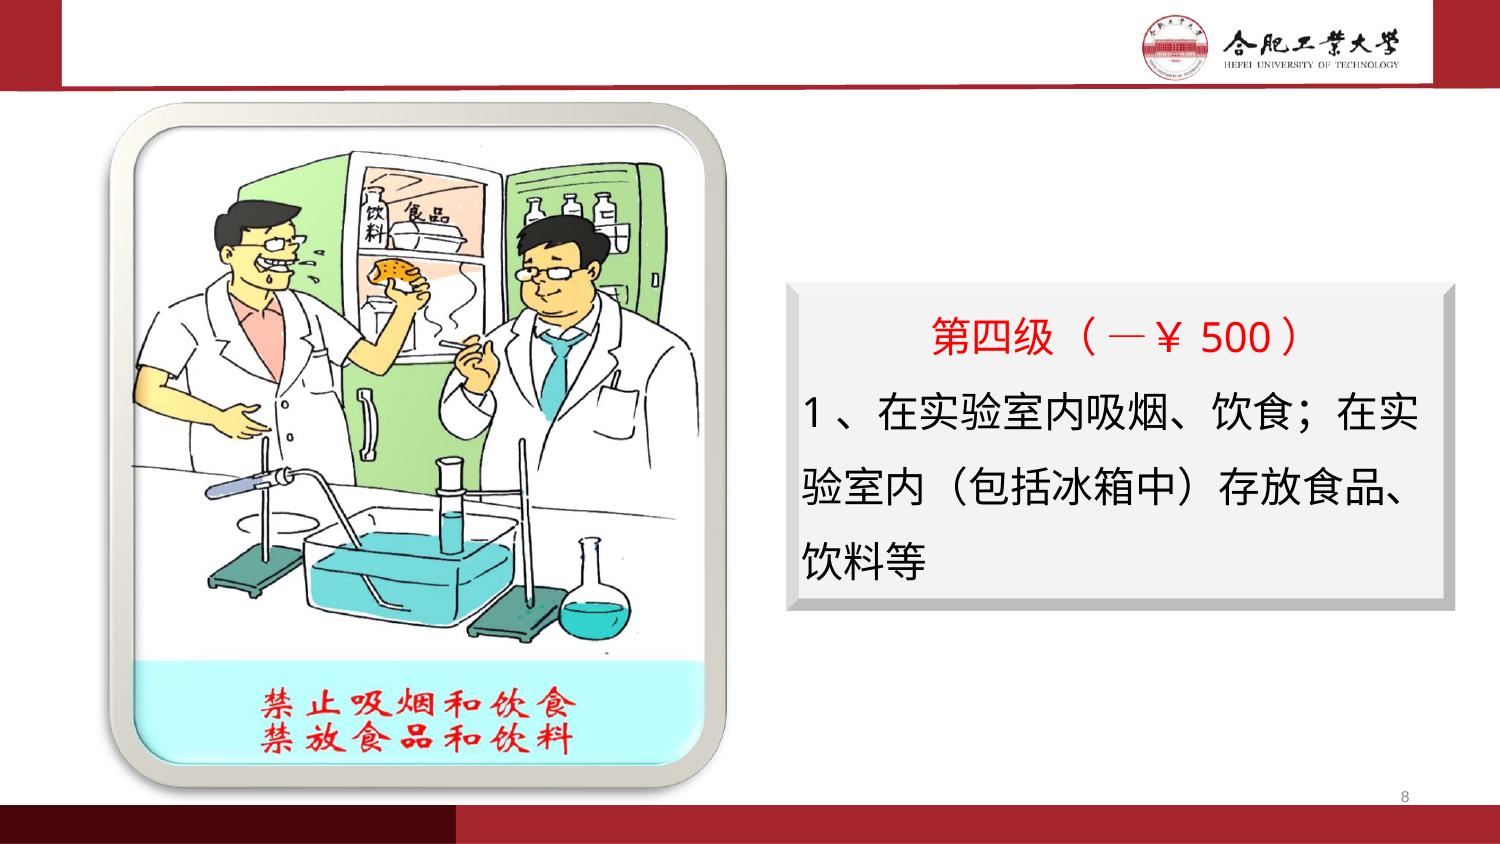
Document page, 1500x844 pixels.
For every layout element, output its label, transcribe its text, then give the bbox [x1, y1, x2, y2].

text_box [87, 90, 739, 811]
picture [1141, 13, 1209, 81]
text_box [785, 281, 1456, 611]
picture [1223, 23, 1399, 68]
text_box 第四级（ —￥500） 1、在实验室内吸烟、饮食；在实 验室内（包括冰箱中）存放食品、 饮料等 [799, 283, 1430, 586]
